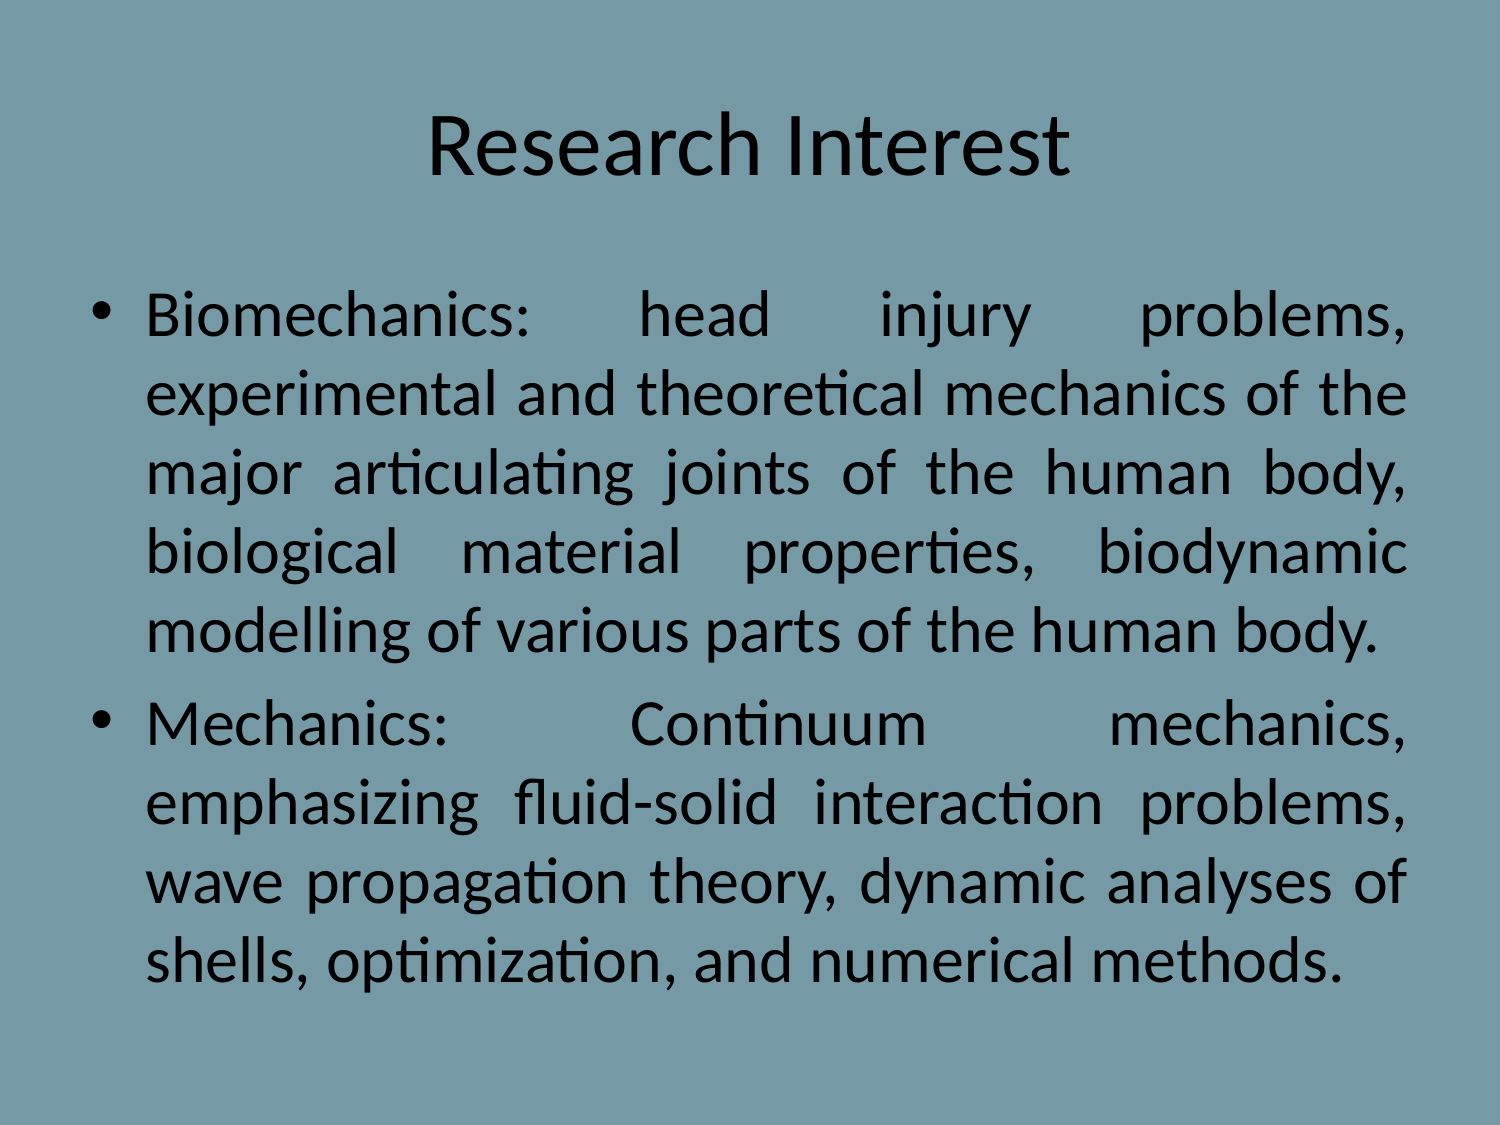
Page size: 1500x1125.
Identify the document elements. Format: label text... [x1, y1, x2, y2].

list Biomechanics: head injury problems, experimental and theoretical mechanics of the major articulating joints of the human body, biological material properties, biodynamic modelling of various parts of the human body. Mechanics: Continuum mechanics, emphasizing fluid-solid interaction problems, wave propagation theory, dynamic analyses of shells, optimization, and numerical methods. [75, 262, 1425, 1005]
title Research Interest [75, 45, 1425, 233]
